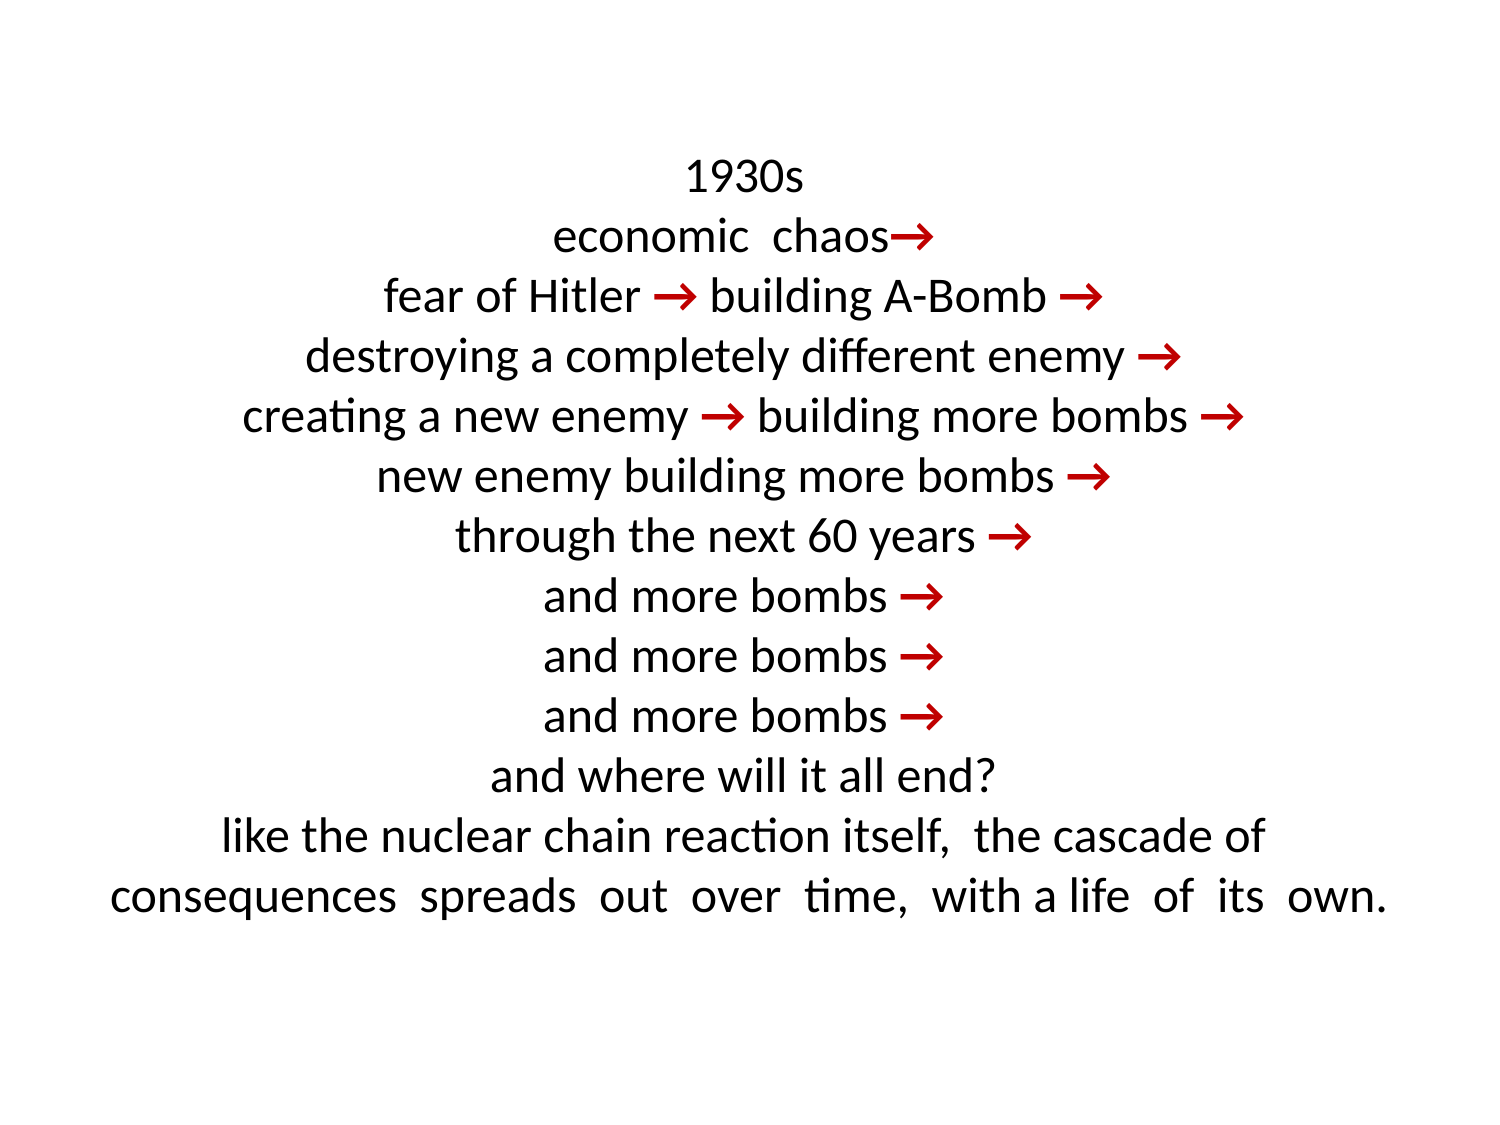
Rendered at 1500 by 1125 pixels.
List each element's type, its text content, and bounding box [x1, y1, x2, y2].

text_box 1930s economic chaos→ fear of Hitler → building A-Bomb → destroying a completely different enemy → creating a new enemy → building more bombs → new enemy building more bombs → through the next 60 years → and more bombs → and more bombs → and more bombs → and where will it all end? like the nuclear chain reaction itself, the cascade of consequences spreads out over time, with a life of its own. [62, 74, 1425, 930]
